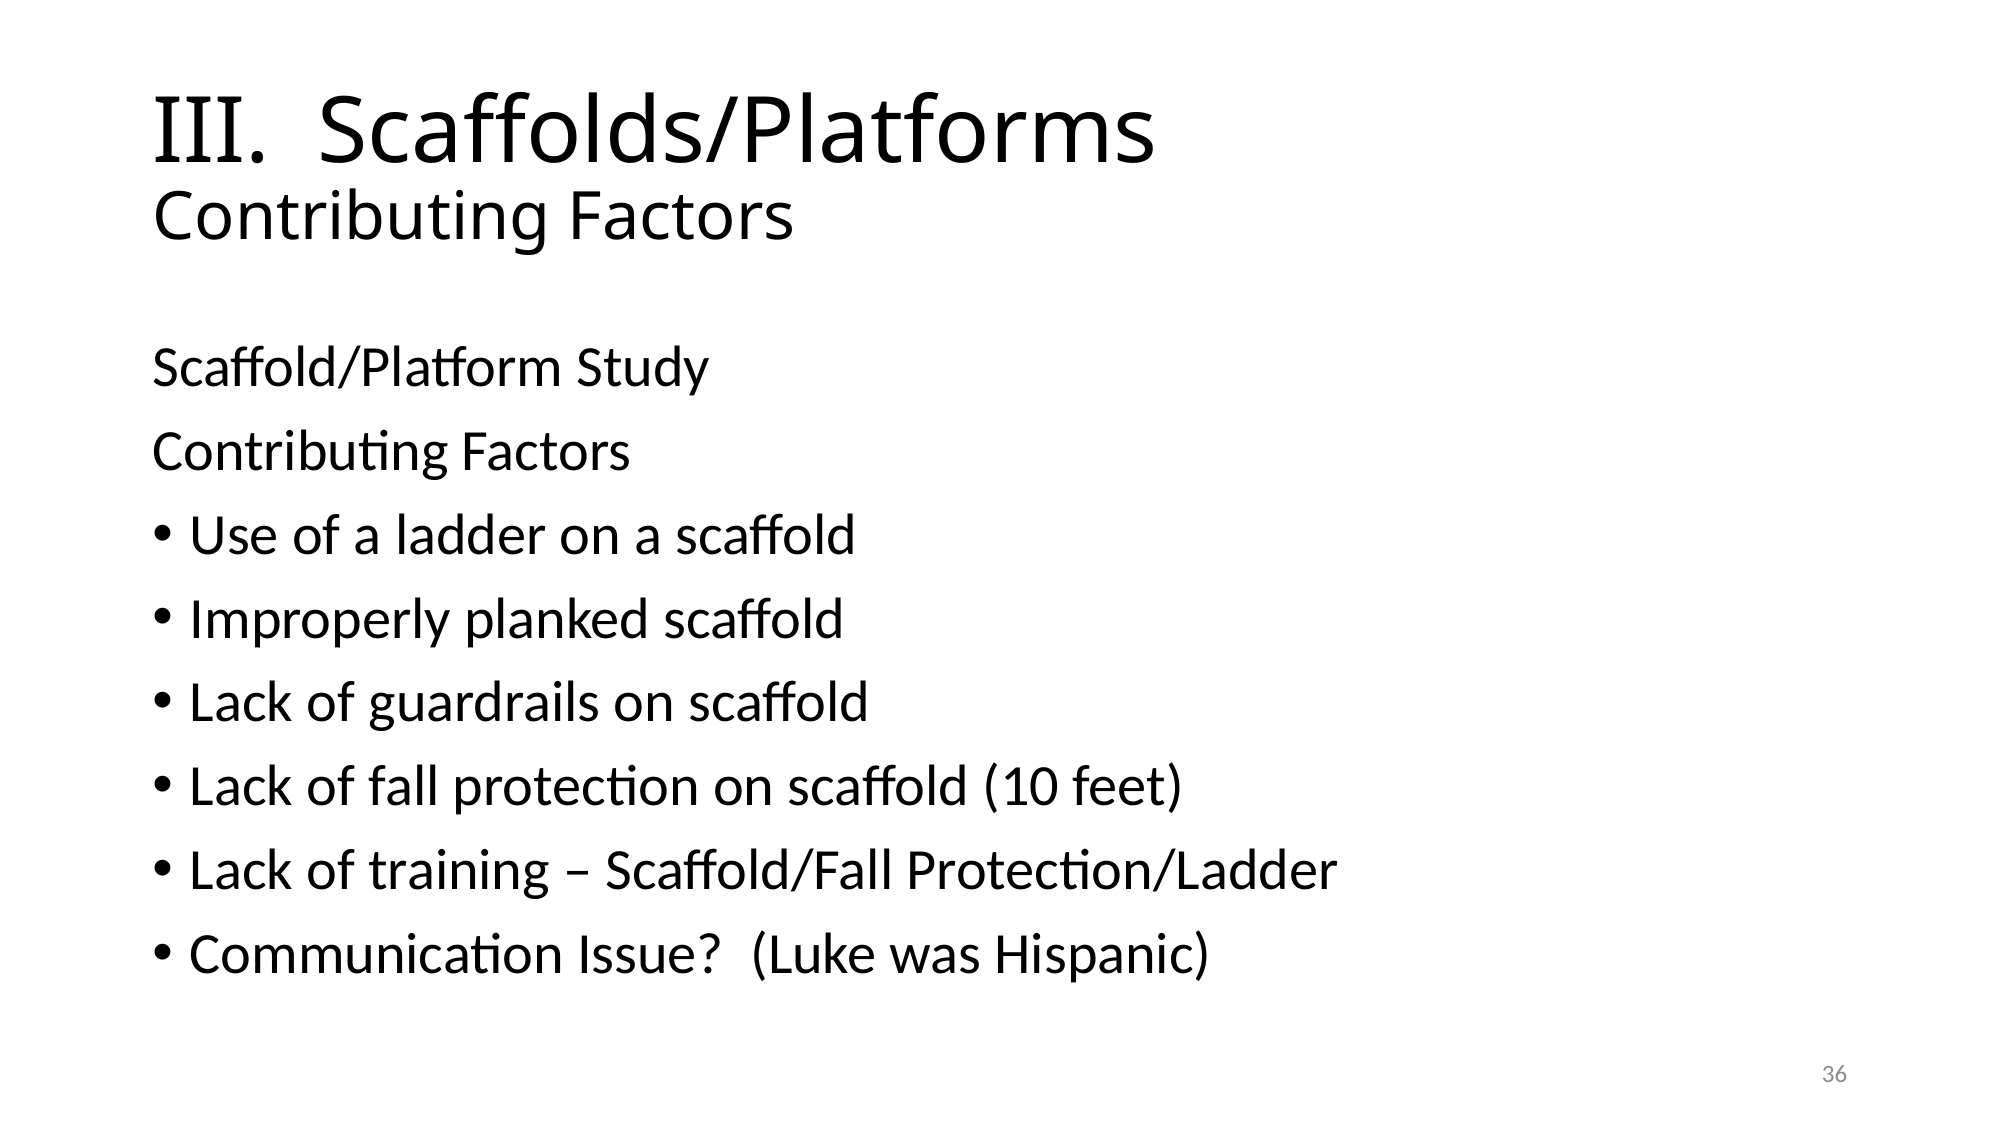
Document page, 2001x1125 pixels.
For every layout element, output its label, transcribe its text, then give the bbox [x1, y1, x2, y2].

title III. Scaffolds/Platforms Contributing Factors [137, 59, 1863, 278]
list Scaffold/Platform Study Contributing Factors Use of a ladder on a scaffold Improperly planked scaffold Lack of guardrails on scaffold Lack of fall protection on scaffold (10 feet) Lack of training – Scaffold/Fall Protection/Ladder Communication Issue? (Luke was Hispanic) [137, 328, 1863, 1043]
slide_number 36 [1412, 1042, 1863, 1103]
